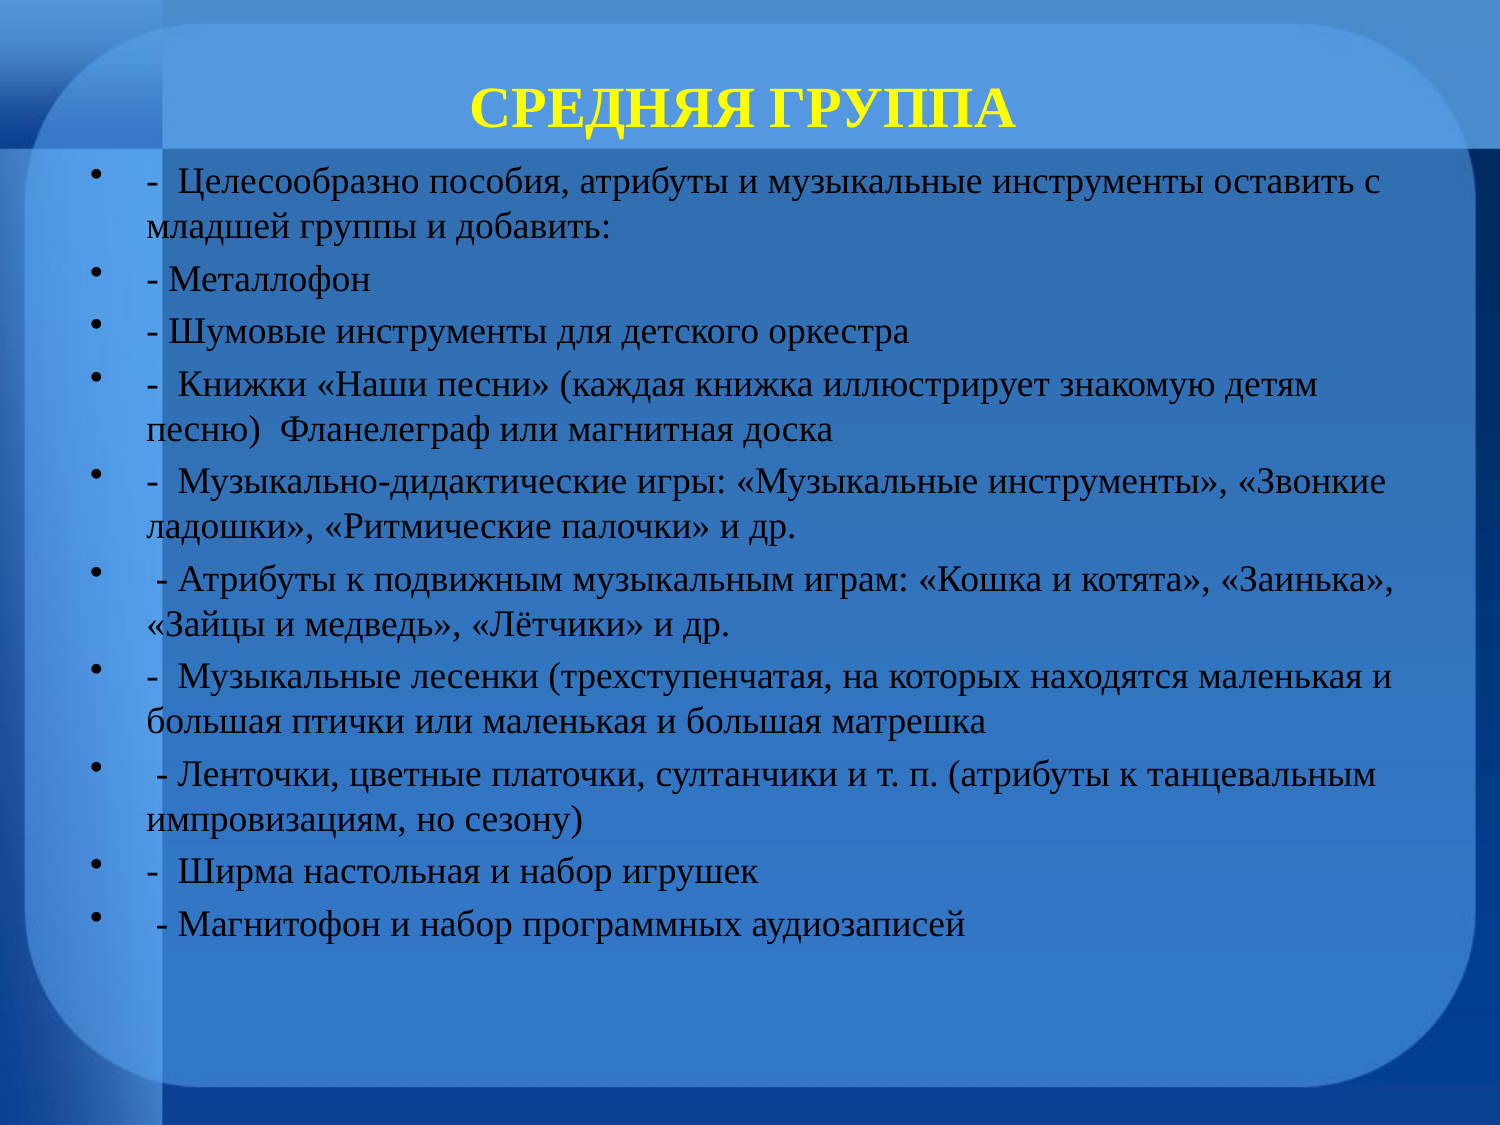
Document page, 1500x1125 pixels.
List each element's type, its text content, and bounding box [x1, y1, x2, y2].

list - Целесообразно пособия, атрибуты и музыкальные инструменты оставить с младшей группы и добавить: - Металлофон - Шумовые инструменты для детского оркестра - Книжки «Наши песни» (каждая книжка иллюстрирует знакомую детям песню) Фланелеграф или магнитная доска - Музыкально-дидактические игры: «Музыкальные инструменты», «Звонкие ладошки», «Ритмические палочки» и др. - Атрибуты к подвижным музыкальным играм: «Кошка и котята», «Заинька», «Зайцы и медведь», «Лётчики» и др. - Музыкальные лесенки (трехступенчатая, на которых находятся маленькая и большая птички или маленькая и большая матрешка - Ленточки, цветные платочки, султанчики и т. п. (атрибуты к танцевальным импровизациям, но сезону) - Ширма настольная и набор игрушек - Магнитофон и набор программных аудиозаписей [74, 148, 1426, 1006]
picture [0, 0, 1500, 1125]
title СРЕДНЯЯ ГРУППА [74, 44, 1426, 148]
